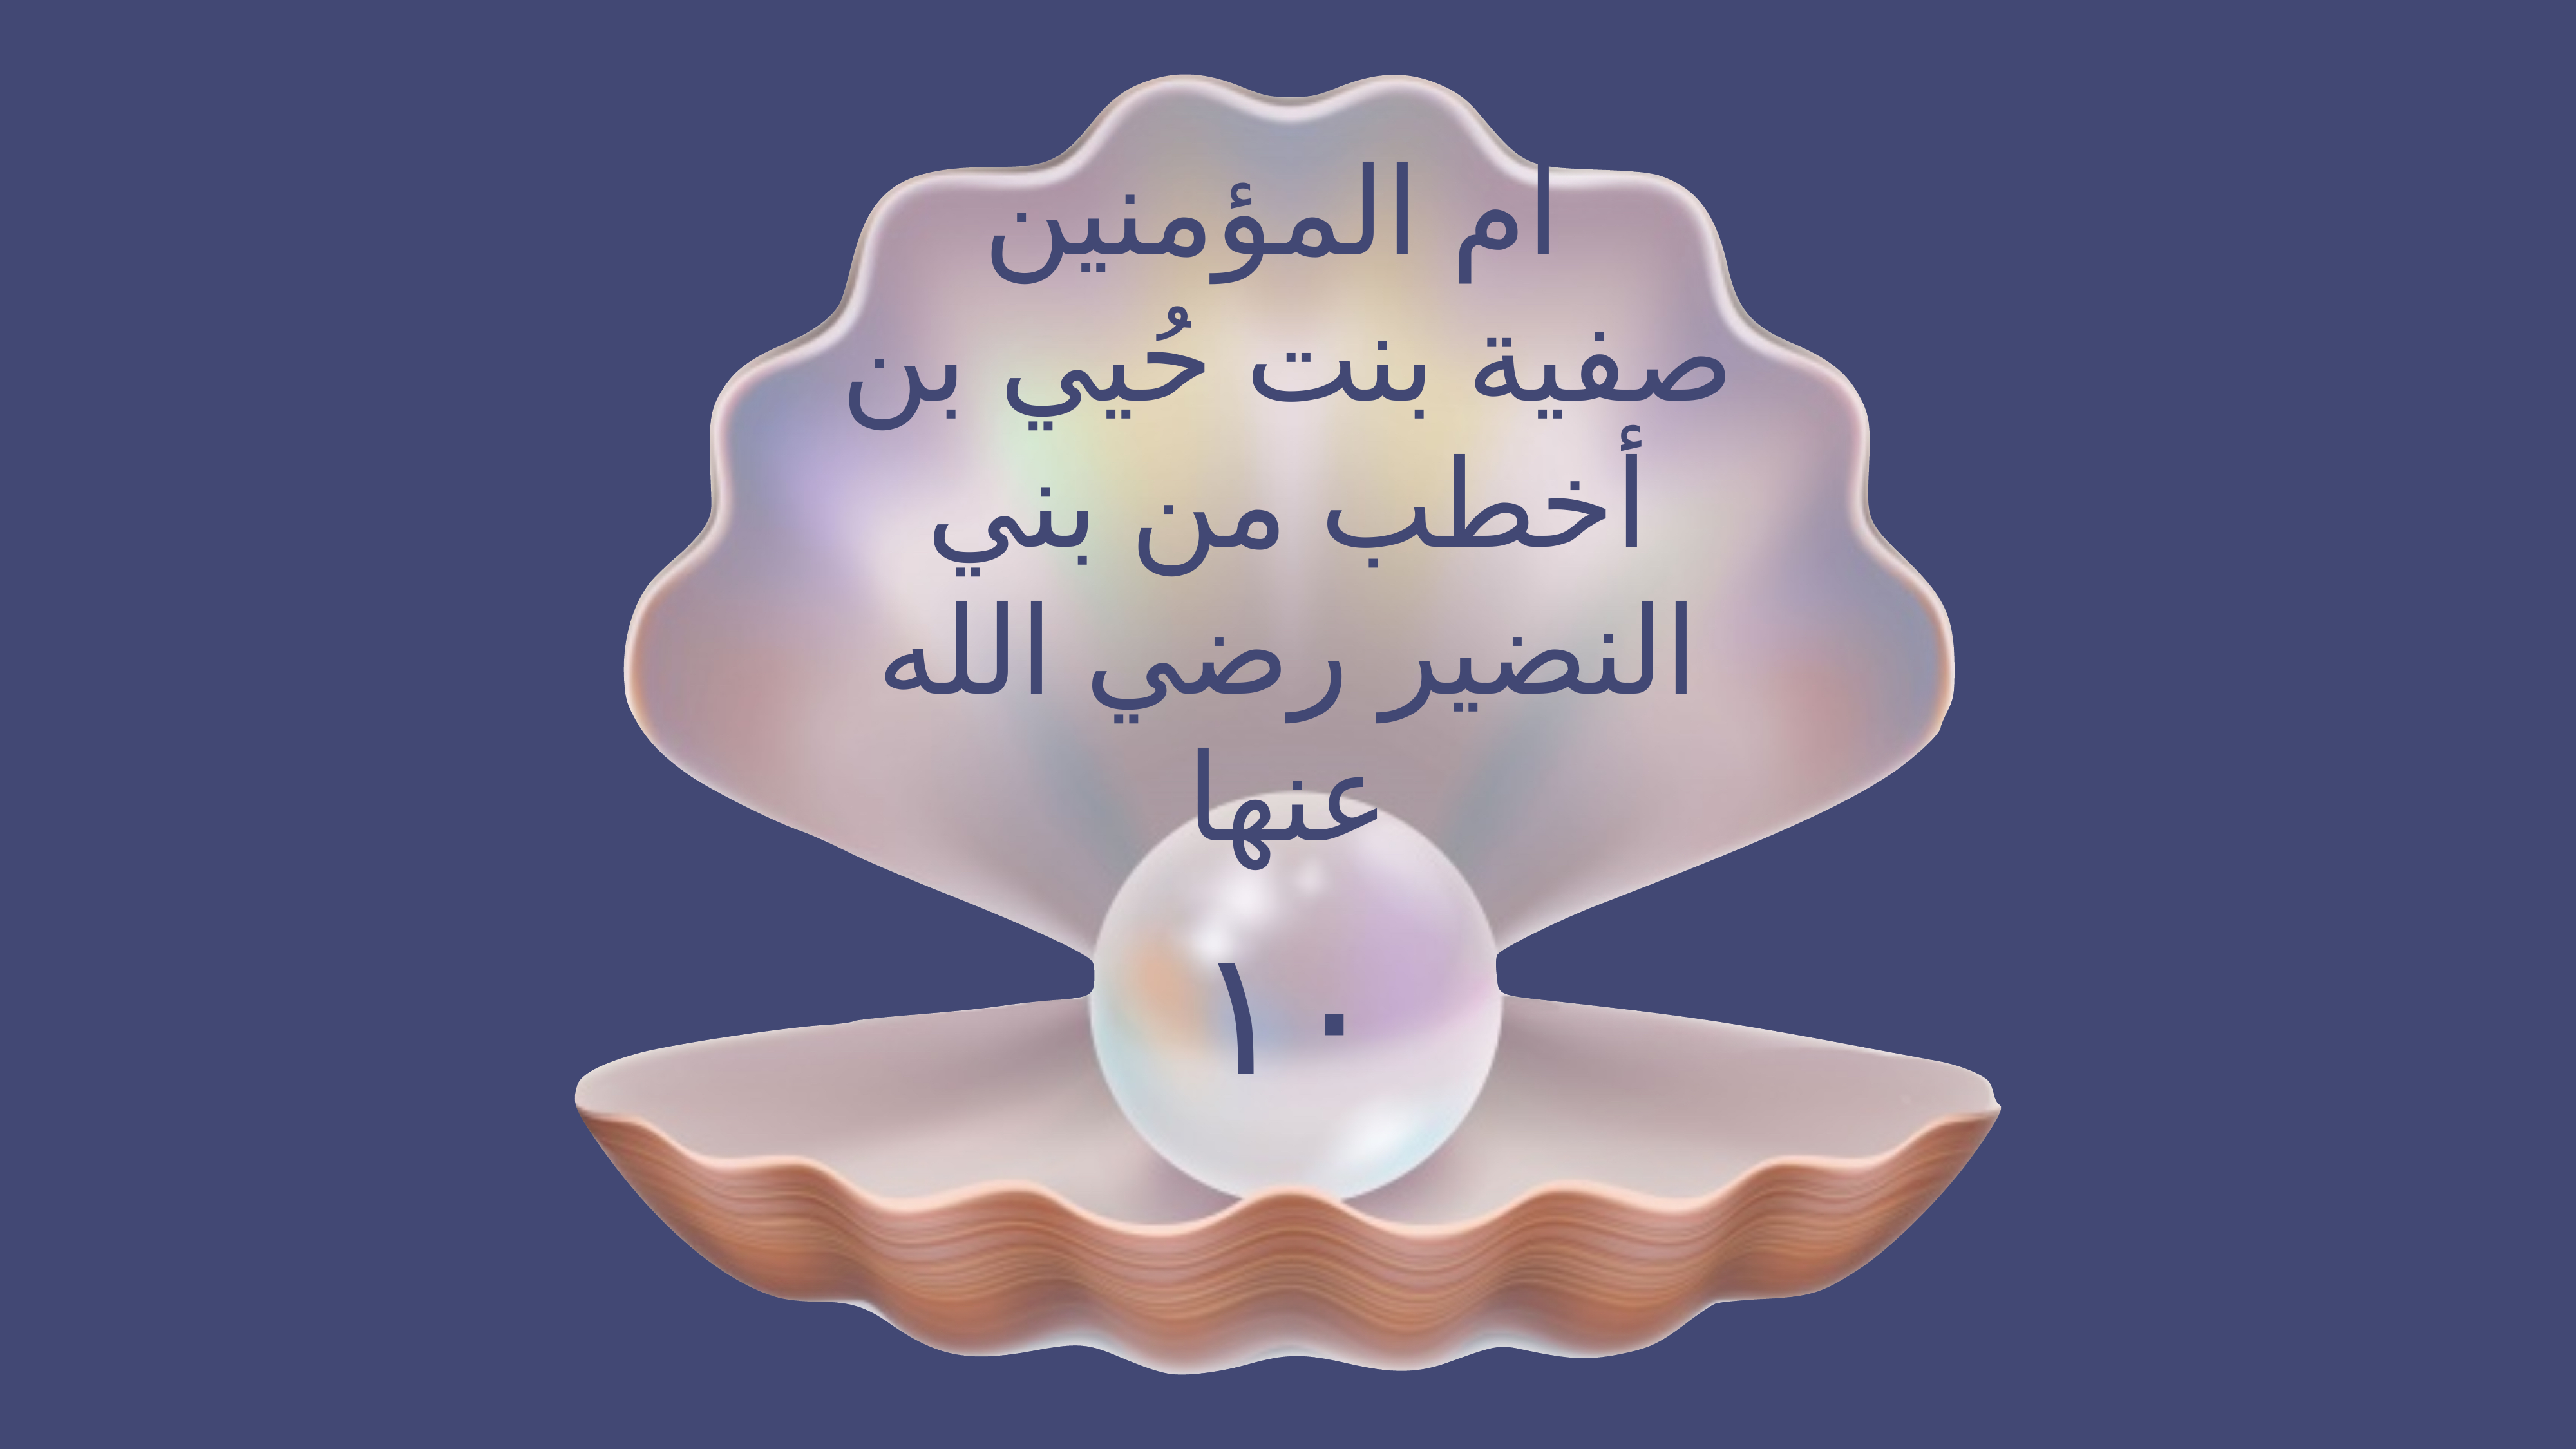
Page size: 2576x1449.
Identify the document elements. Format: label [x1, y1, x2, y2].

picture [574, 74, 2002, 1375]
